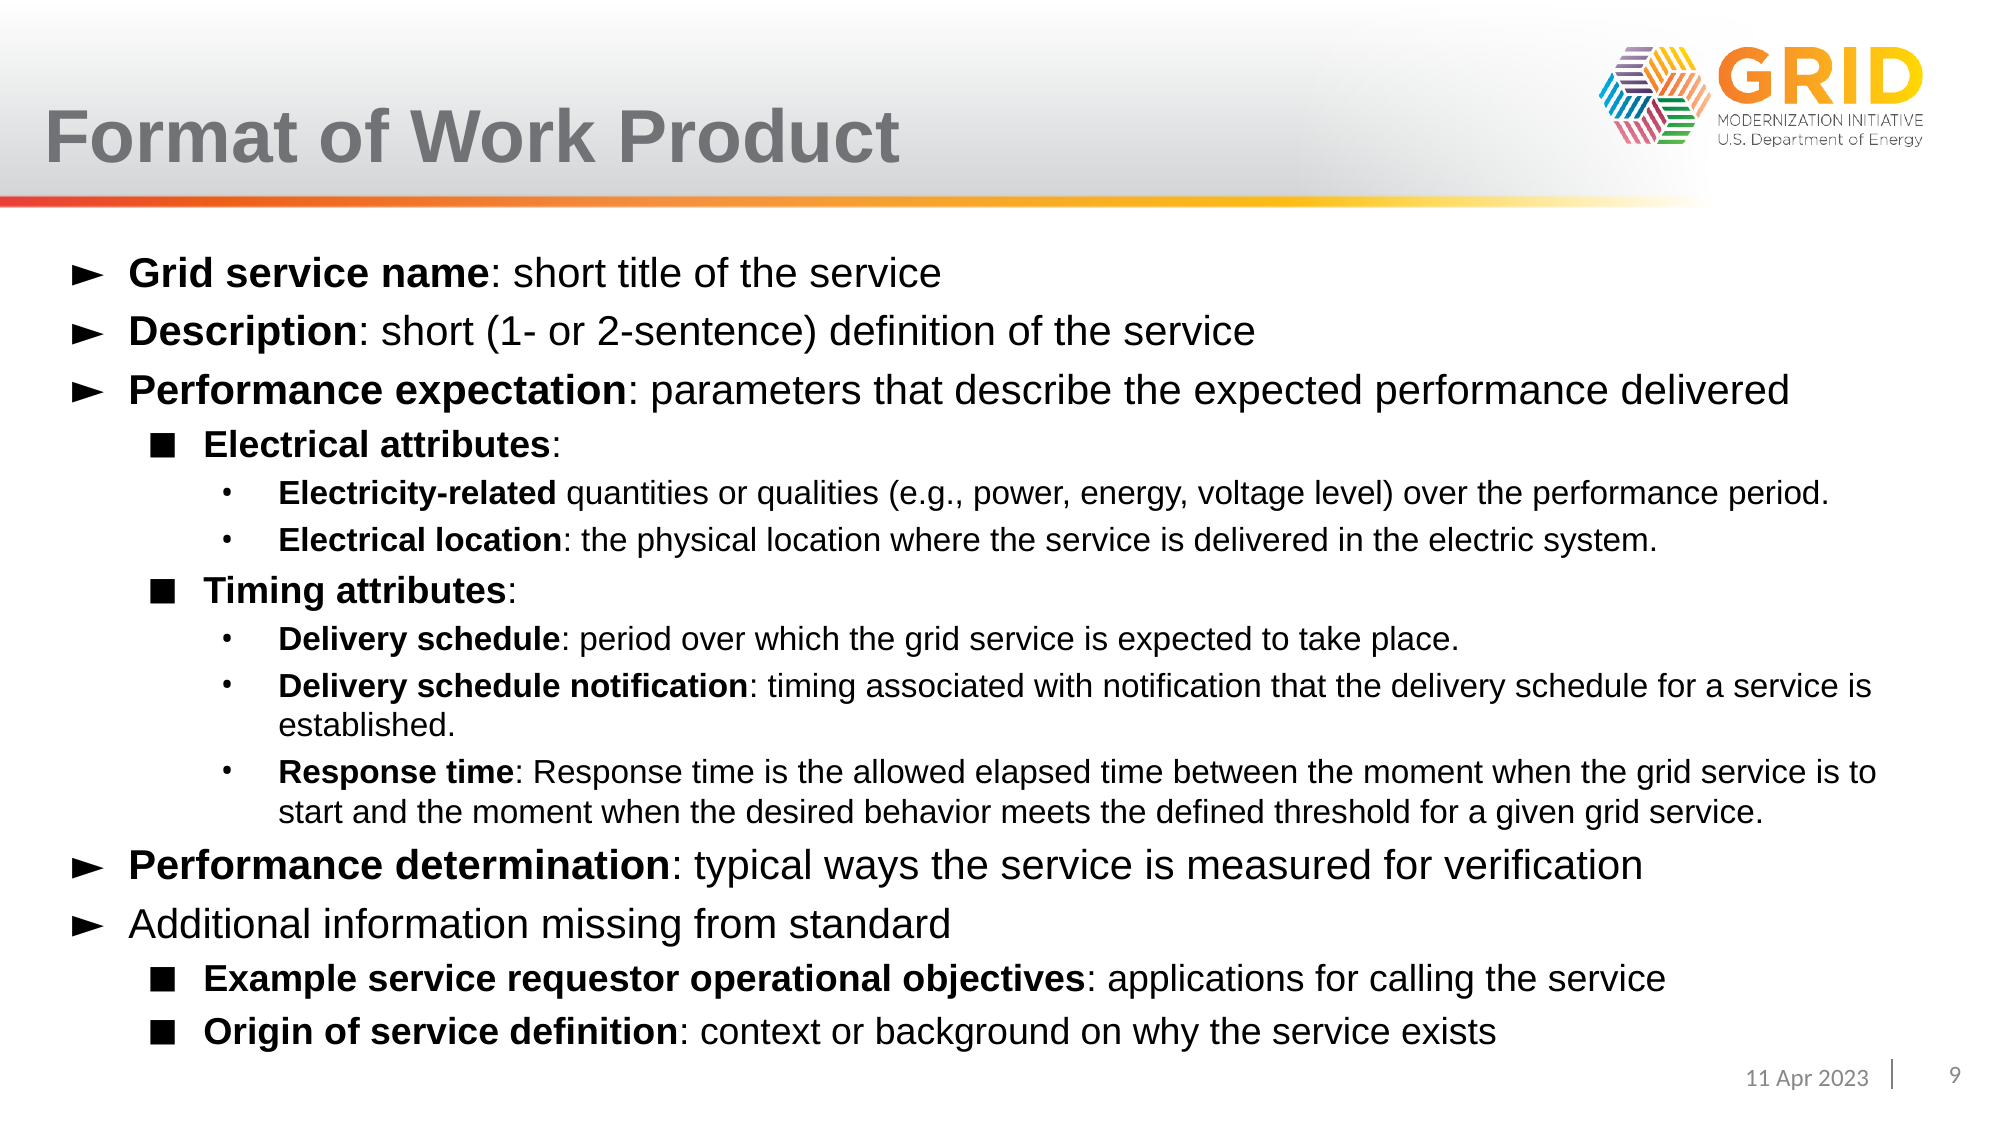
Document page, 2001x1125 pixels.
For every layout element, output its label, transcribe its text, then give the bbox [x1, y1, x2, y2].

picture [0, 0, 2000, 1125]
title Format of Work Product [44, 45, 1504, 178]
slide_number 9 [1891, 1043, 1977, 1104]
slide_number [1527, 1064, 1885, 1107]
list Grid service name: short title of the service Description: short (1- or 2-sentence) definition of the service Performance expectation: parameters that describe the expected performance delivered Electrical attributes: Electricity-related quantities or qualities (e.g., power, energy, voltage level) over the performance period. Electrical location: the physical location where the service is delivered in the electric system. Timing attributes: Delivery schedule: period over which the grid service is expected to take place. Delivery schedule notification: timing associated with notification that the delivery schedule for a service is established. Response time: Response time is the allowed elapsed time between the moment when the grid service is to start and the moment when the desired behavior meets the defined threshold for a given grid service. Performance determination: typical ways the service is measured for verification Additional information missing from standard Example service requestor operational objectives: applications for calling the service Origin of service definition: context or background on why the service exists [53, 245, 1947, 1064]
